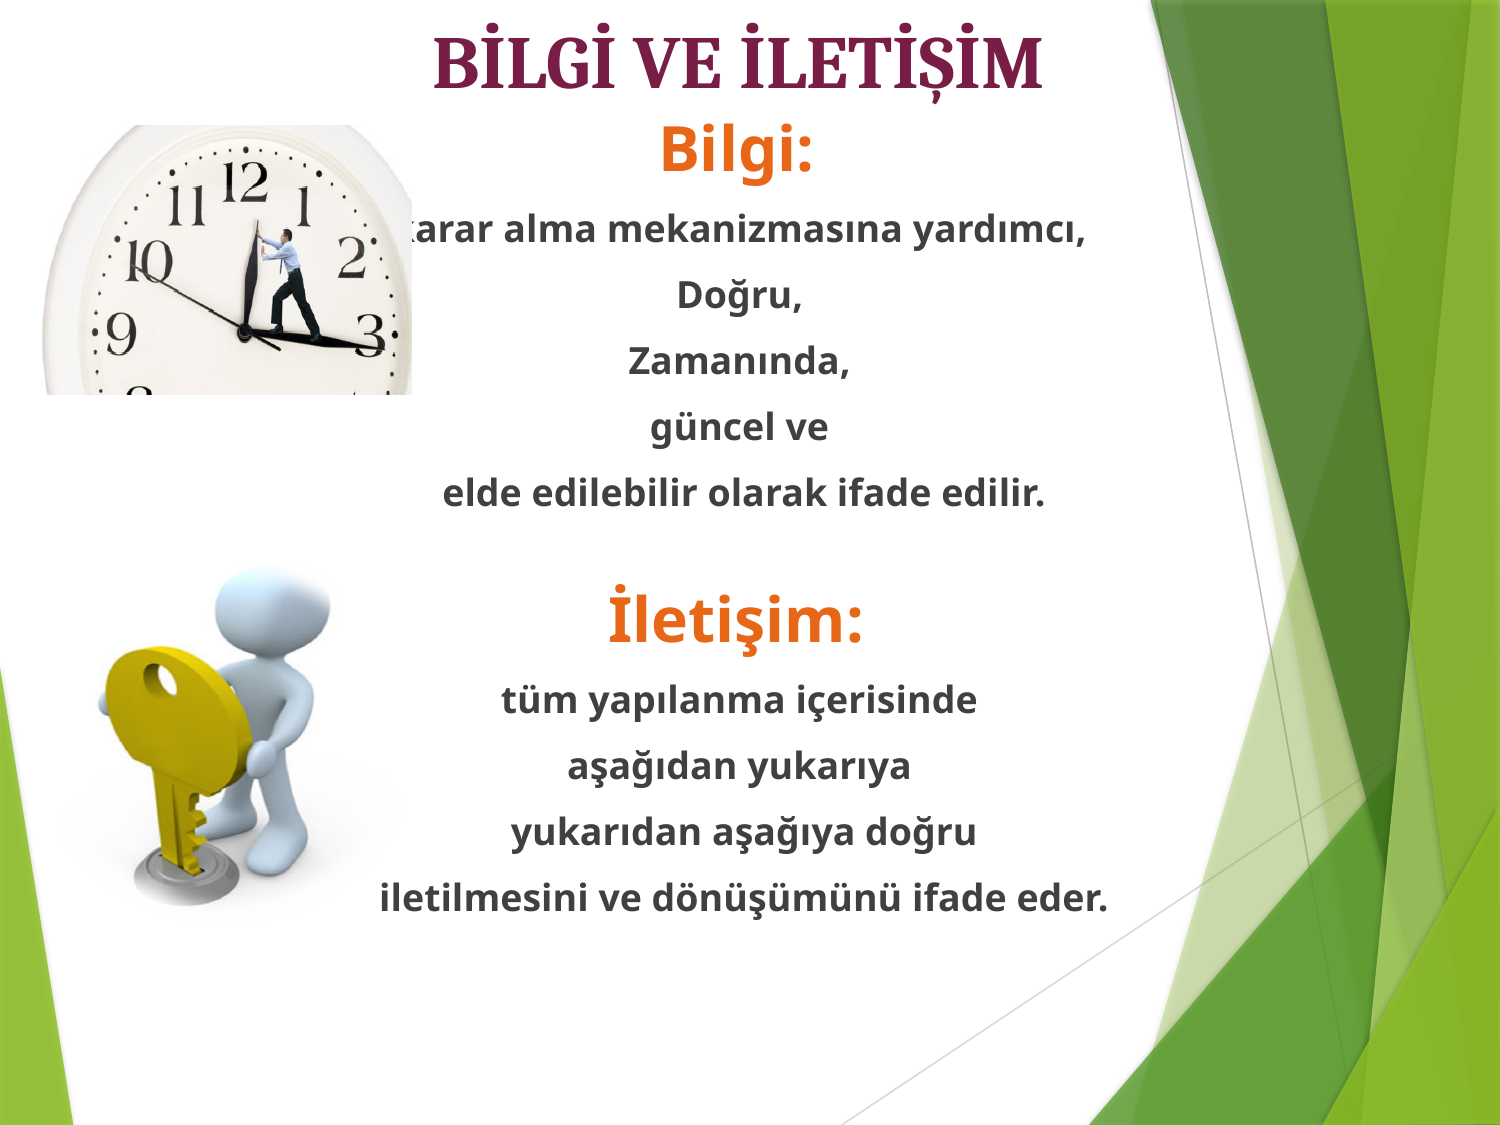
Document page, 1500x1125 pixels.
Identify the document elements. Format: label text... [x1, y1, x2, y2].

title BİLGİ VE İLETİŞİM [384, 6, 1094, 101]
picture [40, 124, 413, 396]
picture [24, 548, 428, 928]
list Bilgi: karar alma mekanizmasına yardımcı, Doğru, Zamanında, güncel ve elde edilebilir olarak ifade edilir. İletişim: tüm yapılanma içerisinde aşağıdan yukarıya yukarıdan aşağıya doğru iletilmesini ve dönüşümünü ifade eder. [189, 101, 1289, 996]
